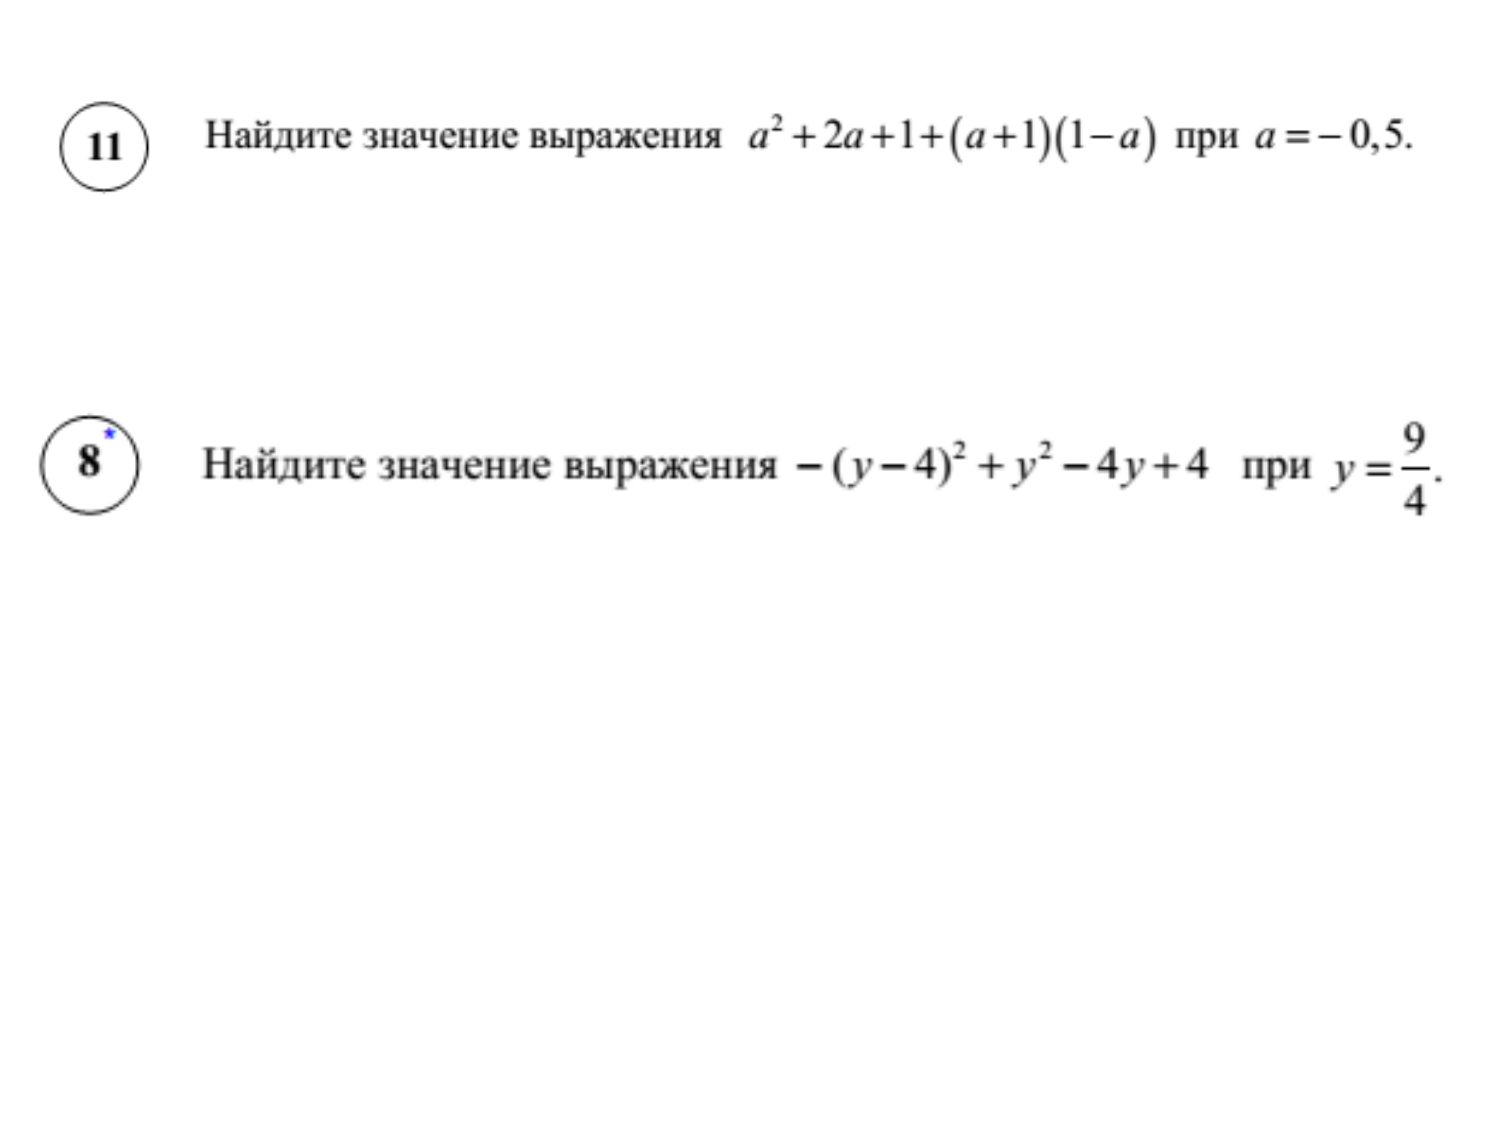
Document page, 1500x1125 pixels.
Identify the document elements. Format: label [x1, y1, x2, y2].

picture [29, 396, 1462, 540]
picture [41, 66, 1454, 197]
